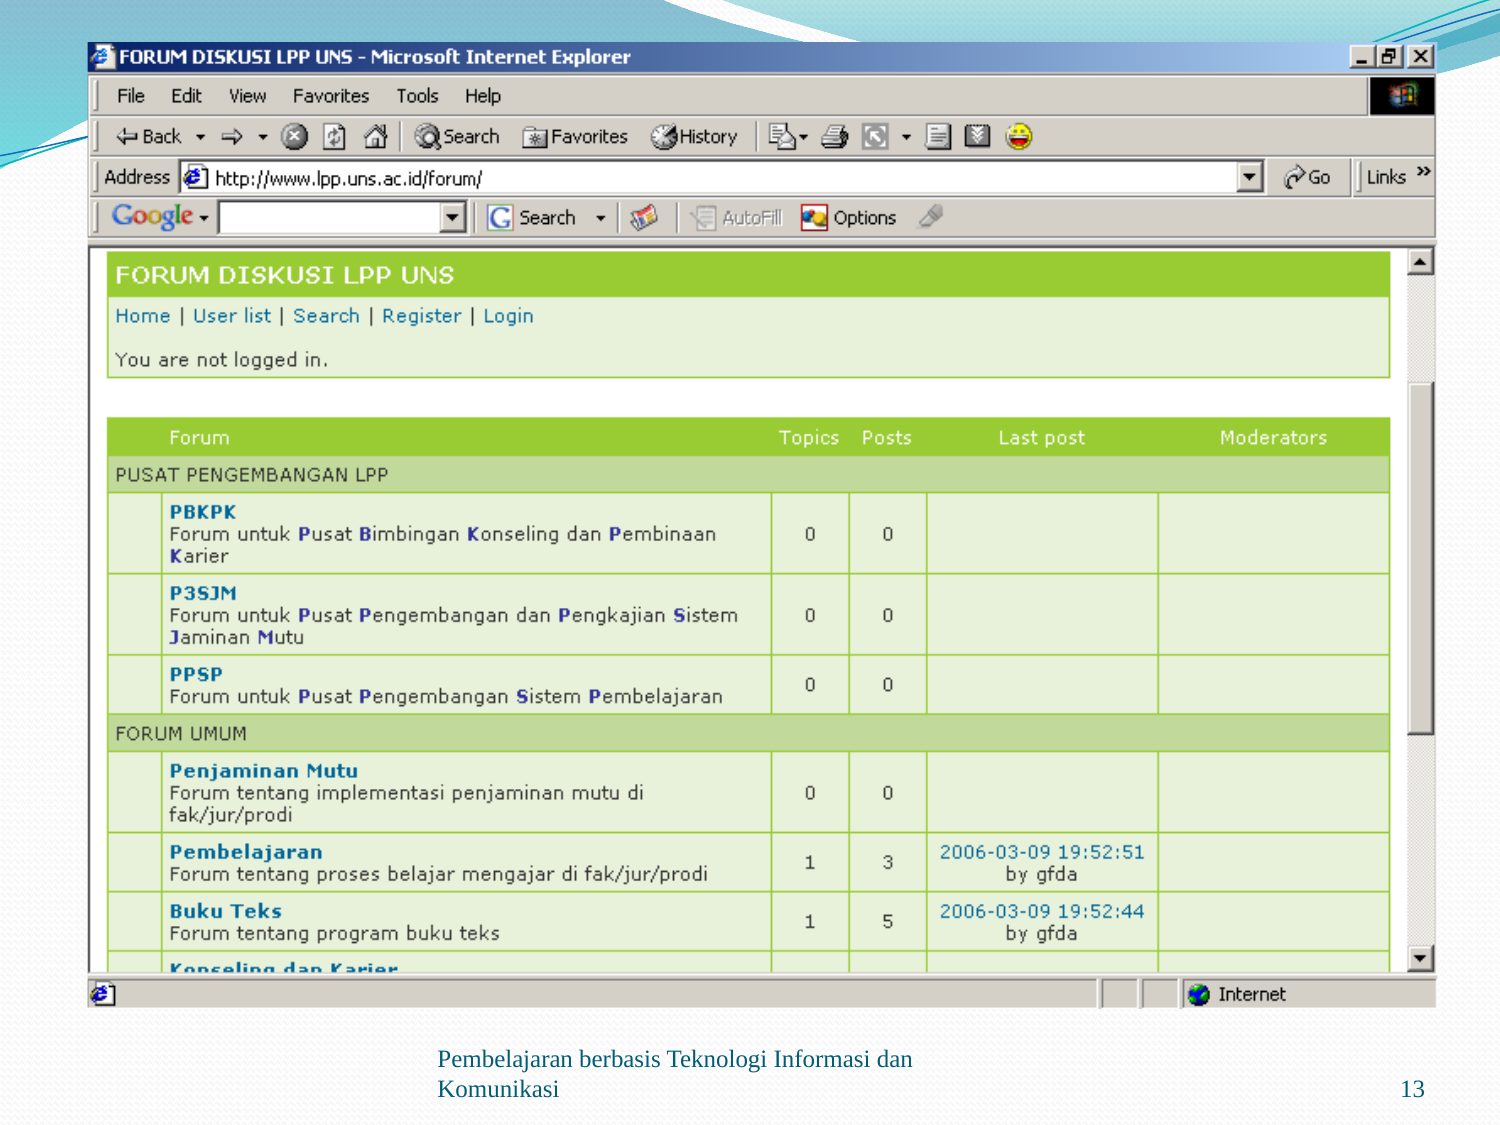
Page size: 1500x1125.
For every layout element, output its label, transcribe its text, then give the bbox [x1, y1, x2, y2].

footer Pembelajaran berbasis Teknologi Informasi dan Komunikasi [437, 1042, 988, 1103]
slide_number 13 [1299, 1042, 1425, 1103]
picture [87, 42, 1438, 1009]
